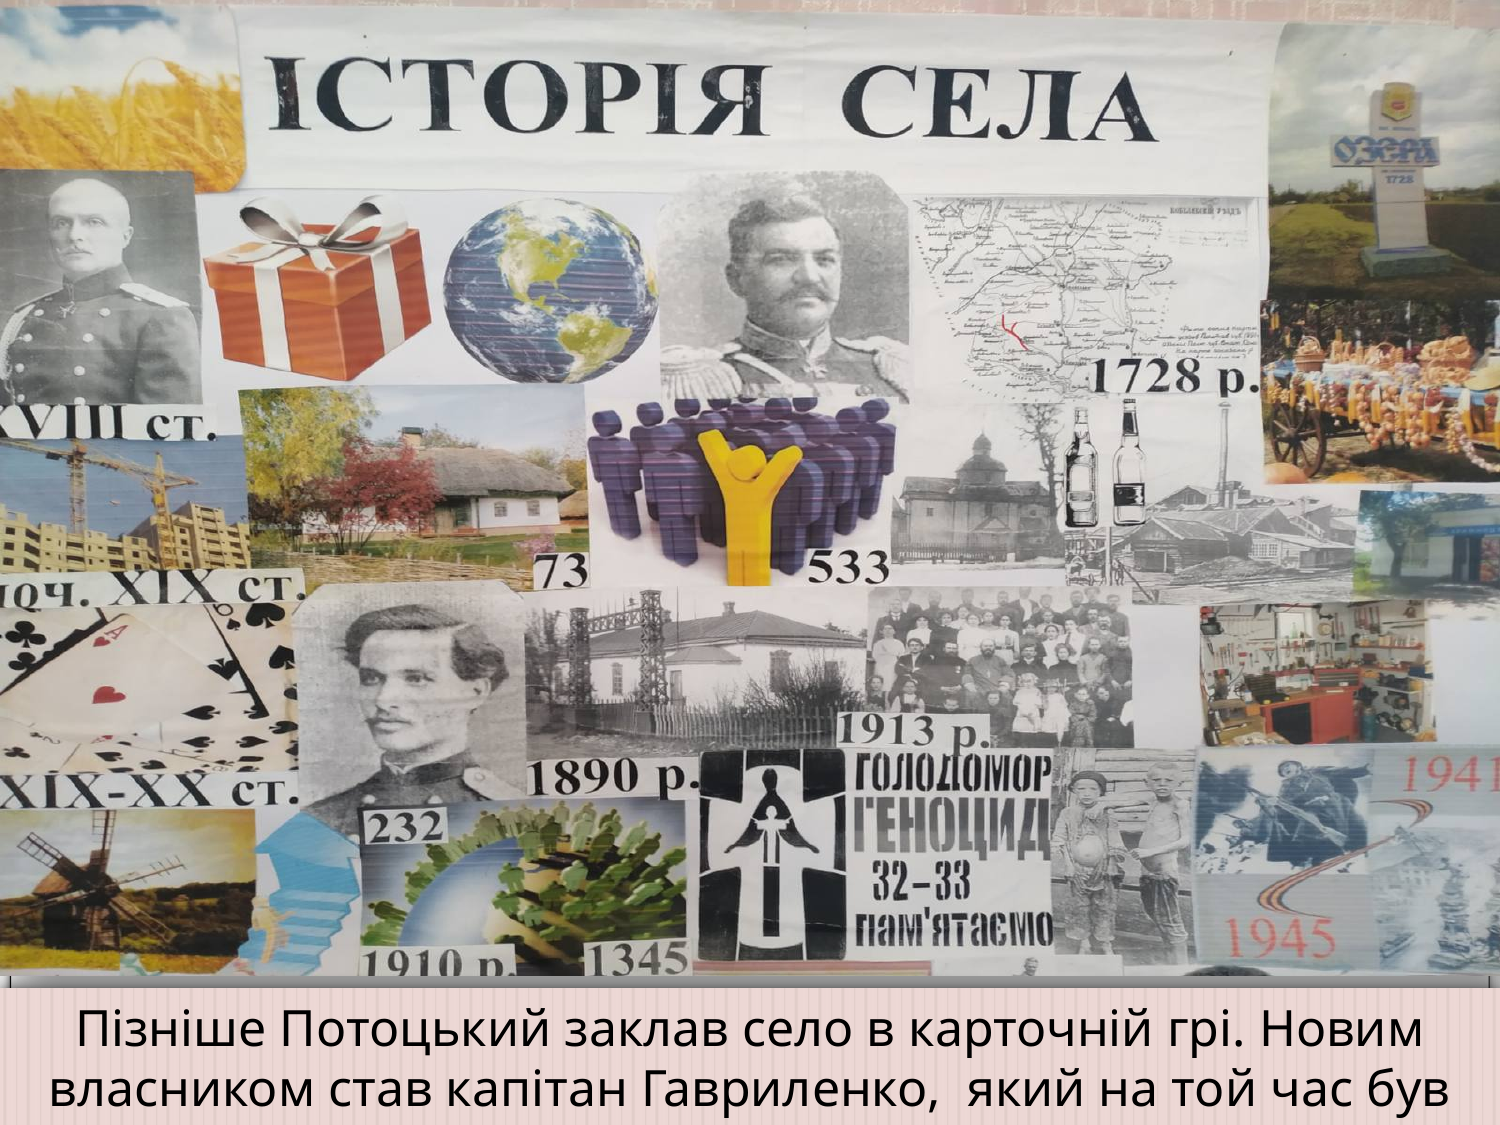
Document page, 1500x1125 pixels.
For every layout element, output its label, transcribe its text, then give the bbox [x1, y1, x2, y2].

picture [0, 0, 1500, 977]
text_box Пізніше Потоцький заклав село в карточній грі. Новим власником став капітан Гавриленко, який на той час був найбільшим землевласником. В 1890 році відкрилась церковна школа, там було три магазини, дві майстерні і два вітряки. [0, 988, 1500, 1125]
